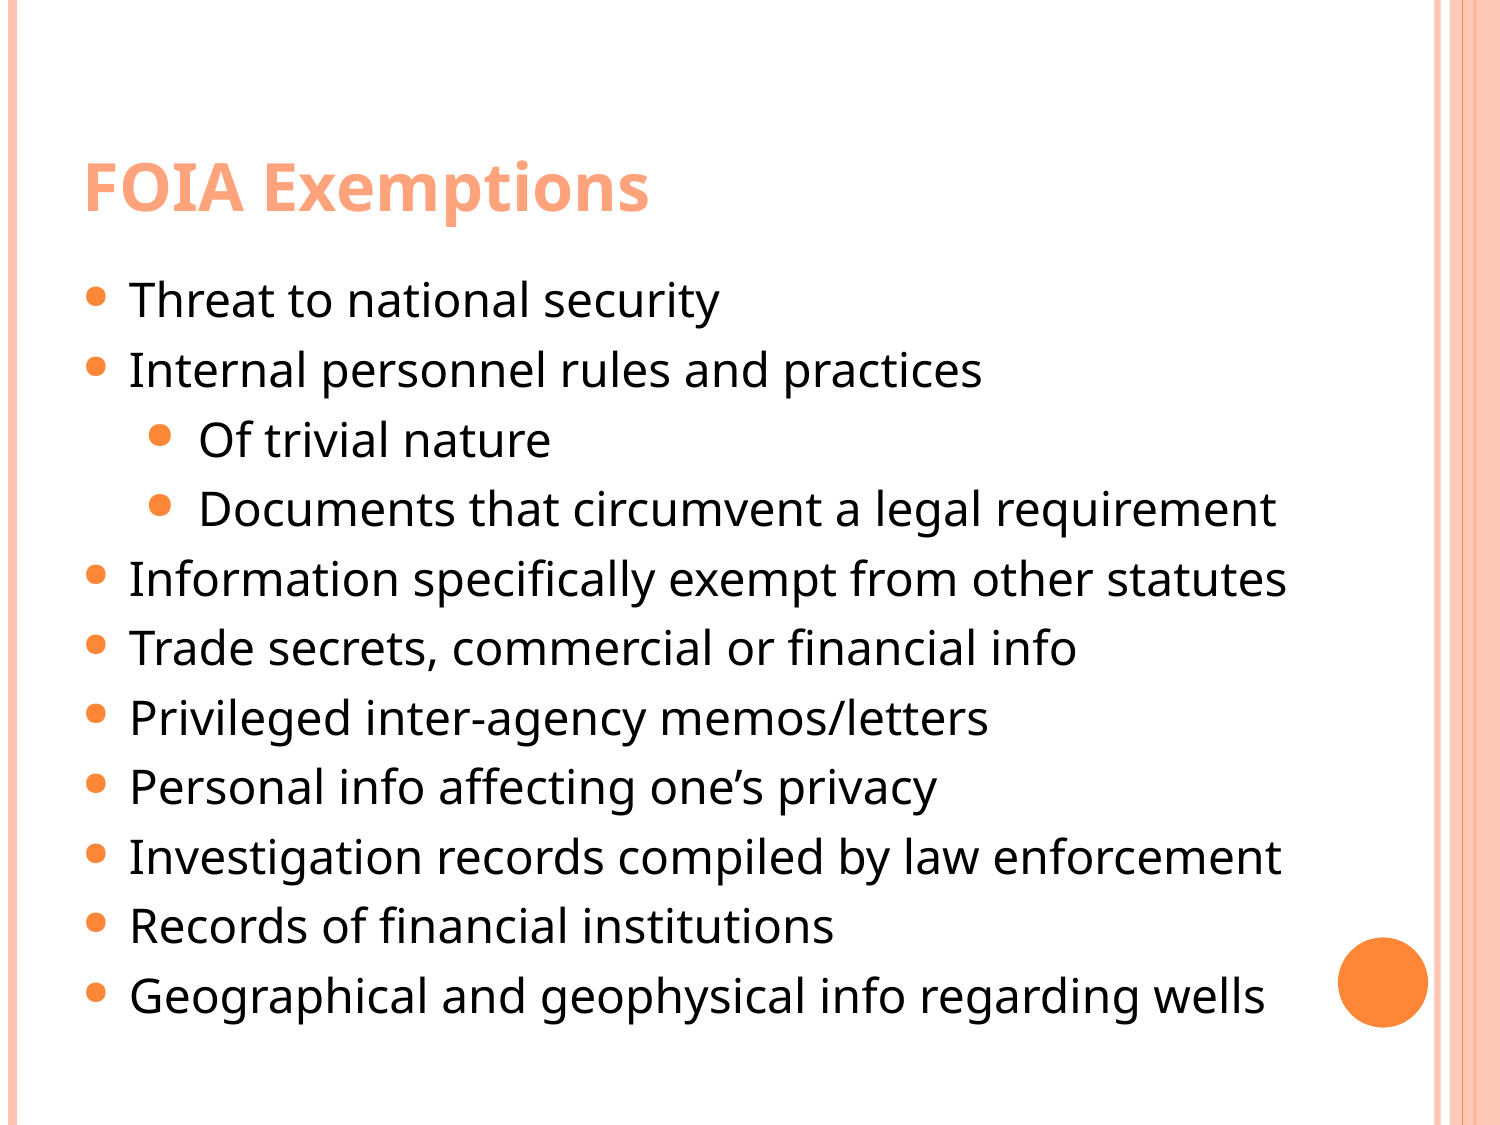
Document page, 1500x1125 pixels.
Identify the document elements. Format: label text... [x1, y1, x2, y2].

title FOIA Exemptions [74, 44, 1301, 234]
list Threat to national security Internal personnel rules and practices Of trivial nature Documents that circumvent a legal requirement Information specifically exempt from other statutes Trade secrets, commercial or financial info Privileged inter-agency memos/letters Personal info affecting one’s privacy Investigation records compiled by law enforcement Records of financial institutions Geographical and geophysical info regarding wells [74, 261, 1301, 1063]
